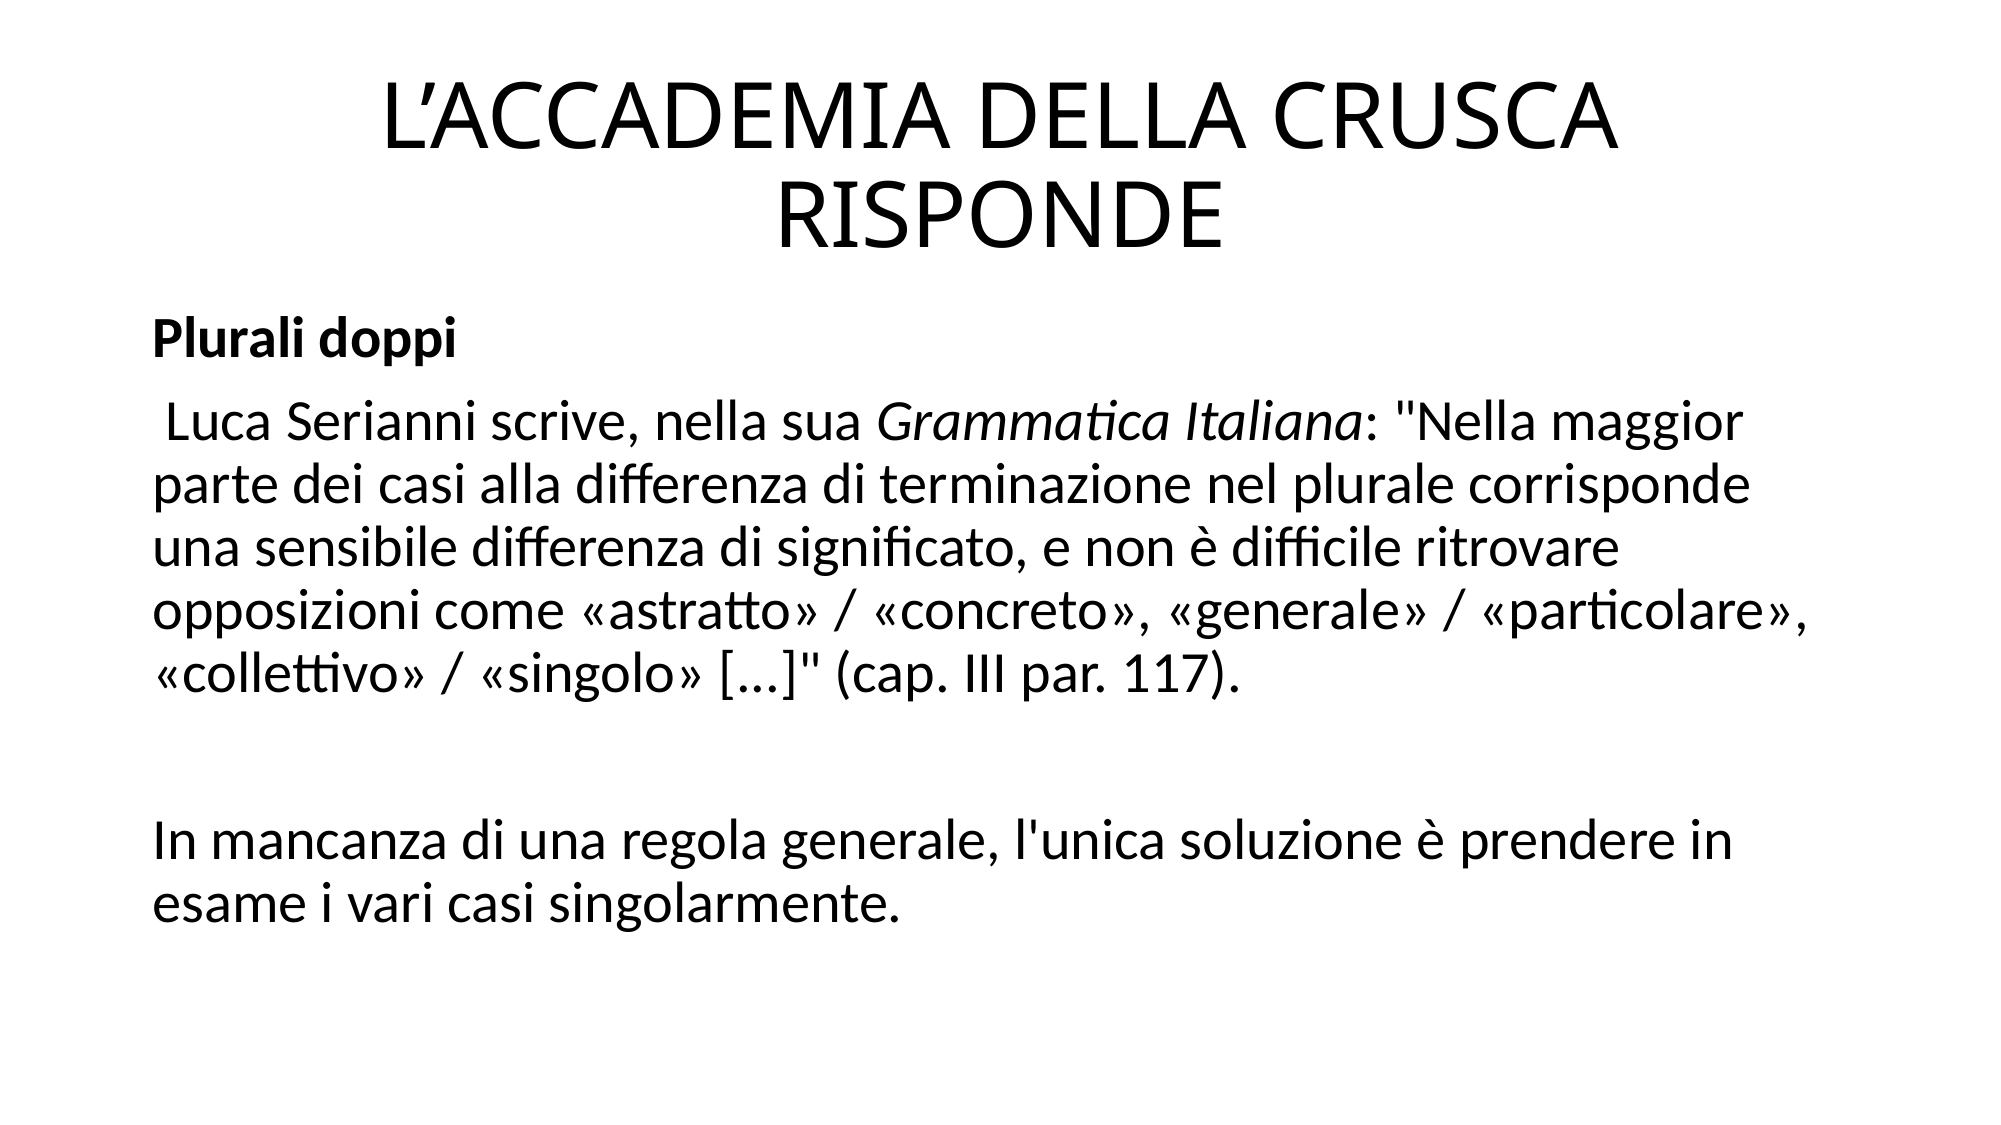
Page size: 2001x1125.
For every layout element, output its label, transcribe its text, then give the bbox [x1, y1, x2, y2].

title L’ACCADEMIA DELLA CRUSCA RISPONDE [137, 59, 1863, 278]
list Plurali doppi Luca Serianni scrive, nella sua Grammatica Italiana: "Nella maggior parte dei casi alla differenza di terminazione nel plurale corrisponde una sensibile differenza di significato, e non è difficile ritrovare opposizioni come «astratto» / «concreto», «generale» / «particolare», «collettivo» / «singolo» [...]" (cap. III par. 117). In mancanza di una regola generale, l'unica soluzione è prendere in esame i vari casi singolarmente. [137, 299, 1863, 1014]
